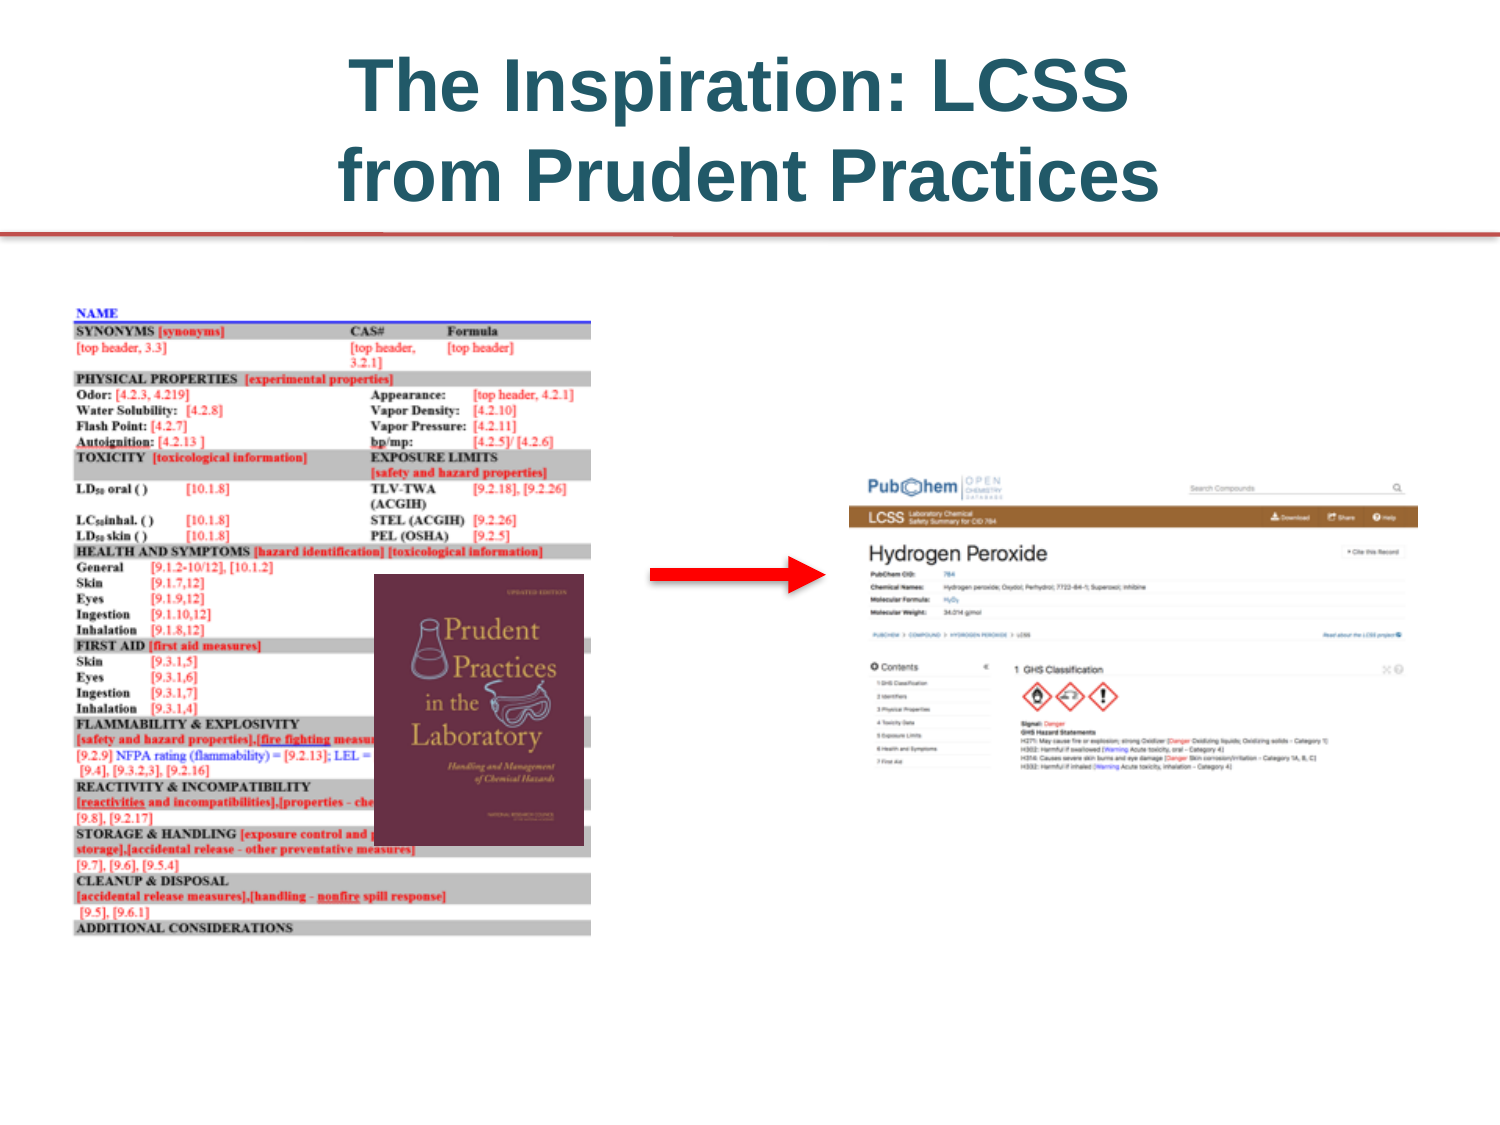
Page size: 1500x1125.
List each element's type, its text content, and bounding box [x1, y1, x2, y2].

picture [848, 472, 1419, 774]
title The Inspiration: LCSS from Prudent Practices [0, 45, 1500, 209]
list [68, 304, 591, 942]
picture [374, 574, 584, 846]
